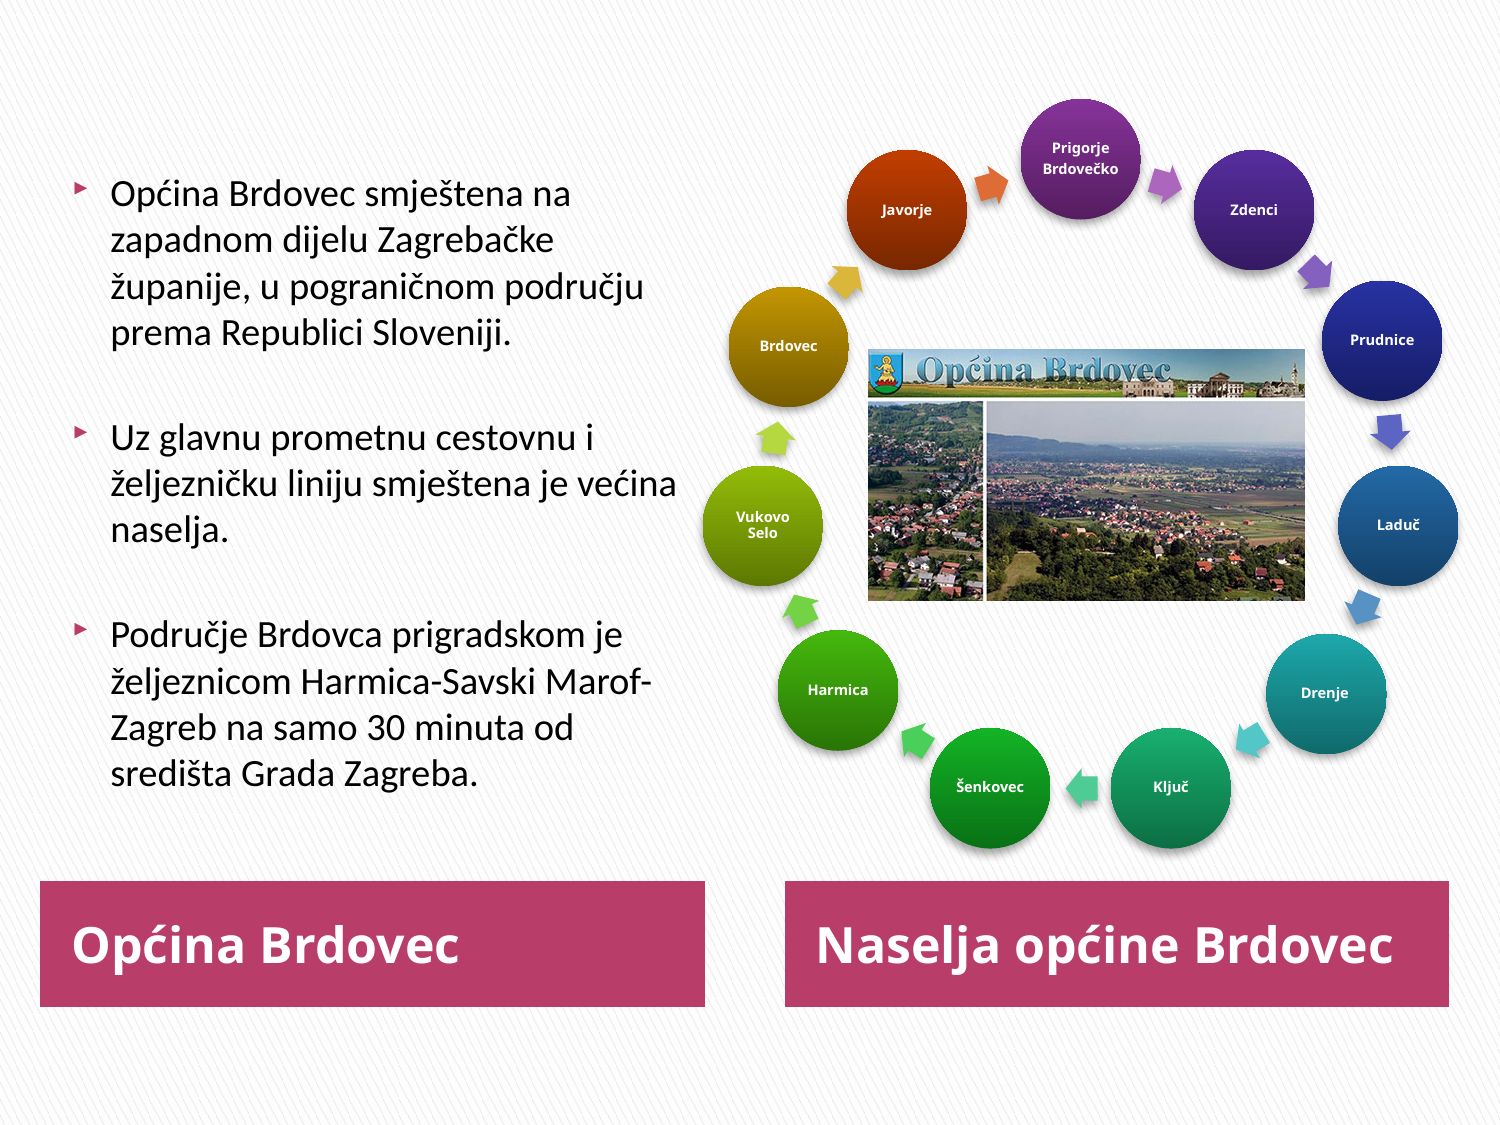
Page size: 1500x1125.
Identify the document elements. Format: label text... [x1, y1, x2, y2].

picture [867, 349, 1305, 602]
list Općina Brdovec [40, 881, 705, 1007]
list Naselja općine Brdovec [785, 881, 1449, 1007]
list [702, 89, 1459, 858]
list Općina Brdovec smještena na zapadnom dijelu Zagrebačke županije, u pograničnom području prema Republici Sloveniji. Uz glavnu prometnu cestovnu i željezničku liniju smještena je većina naselja. Područje Brdovca prigradskom je željeznicom Harmica-Savski Marof-Zagreb na samo 30 minuta od središta Grada Zagreba. [41, 160, 696, 808]
